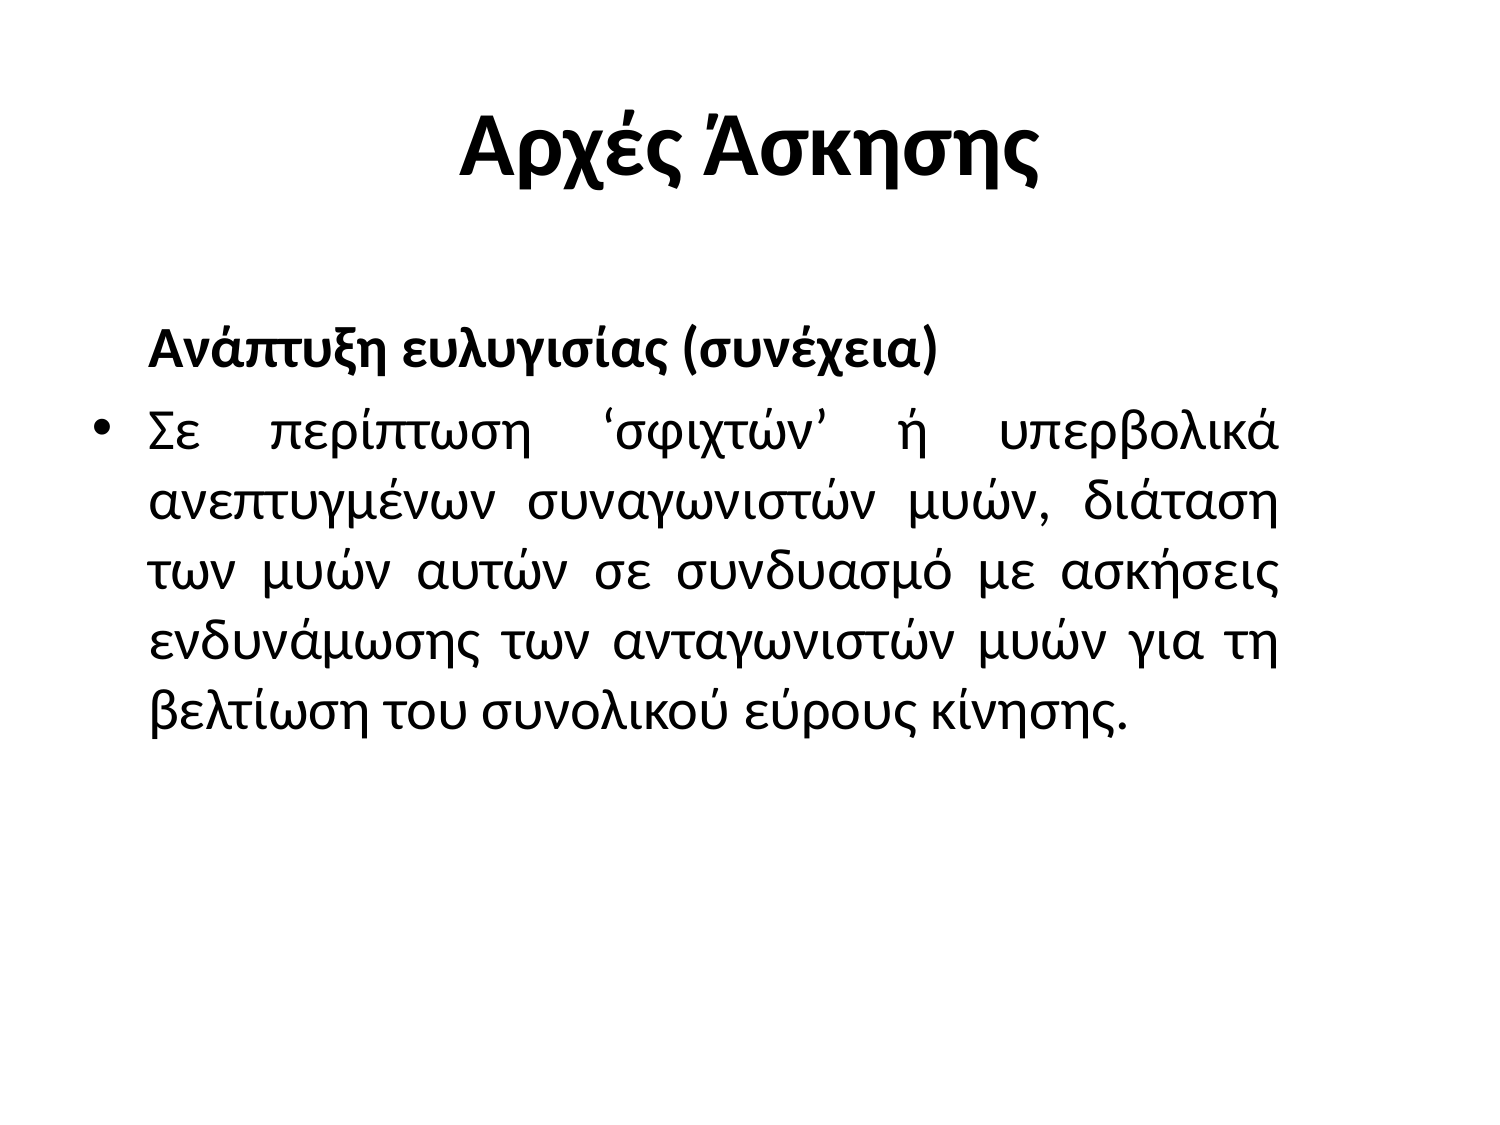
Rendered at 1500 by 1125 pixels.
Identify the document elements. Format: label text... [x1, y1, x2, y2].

title Αρχές Άσκησης [75, 45, 1425, 233]
list Ανάπτυξη ευλυγισίας (συνέχεια) Σε περίπτωση ‘σφιχτών’ ή υπερβολικά ανεπτυγμένων συναγωνιστών μυών, διάταση των μυών αυτών σε συνδυασμό με ασκήσεις ενδυνάμωσης των ανταγωνιστών μυών για τη βελτίωση του συνολικού εύρους κίνησης. [76, 302, 1296, 772]
